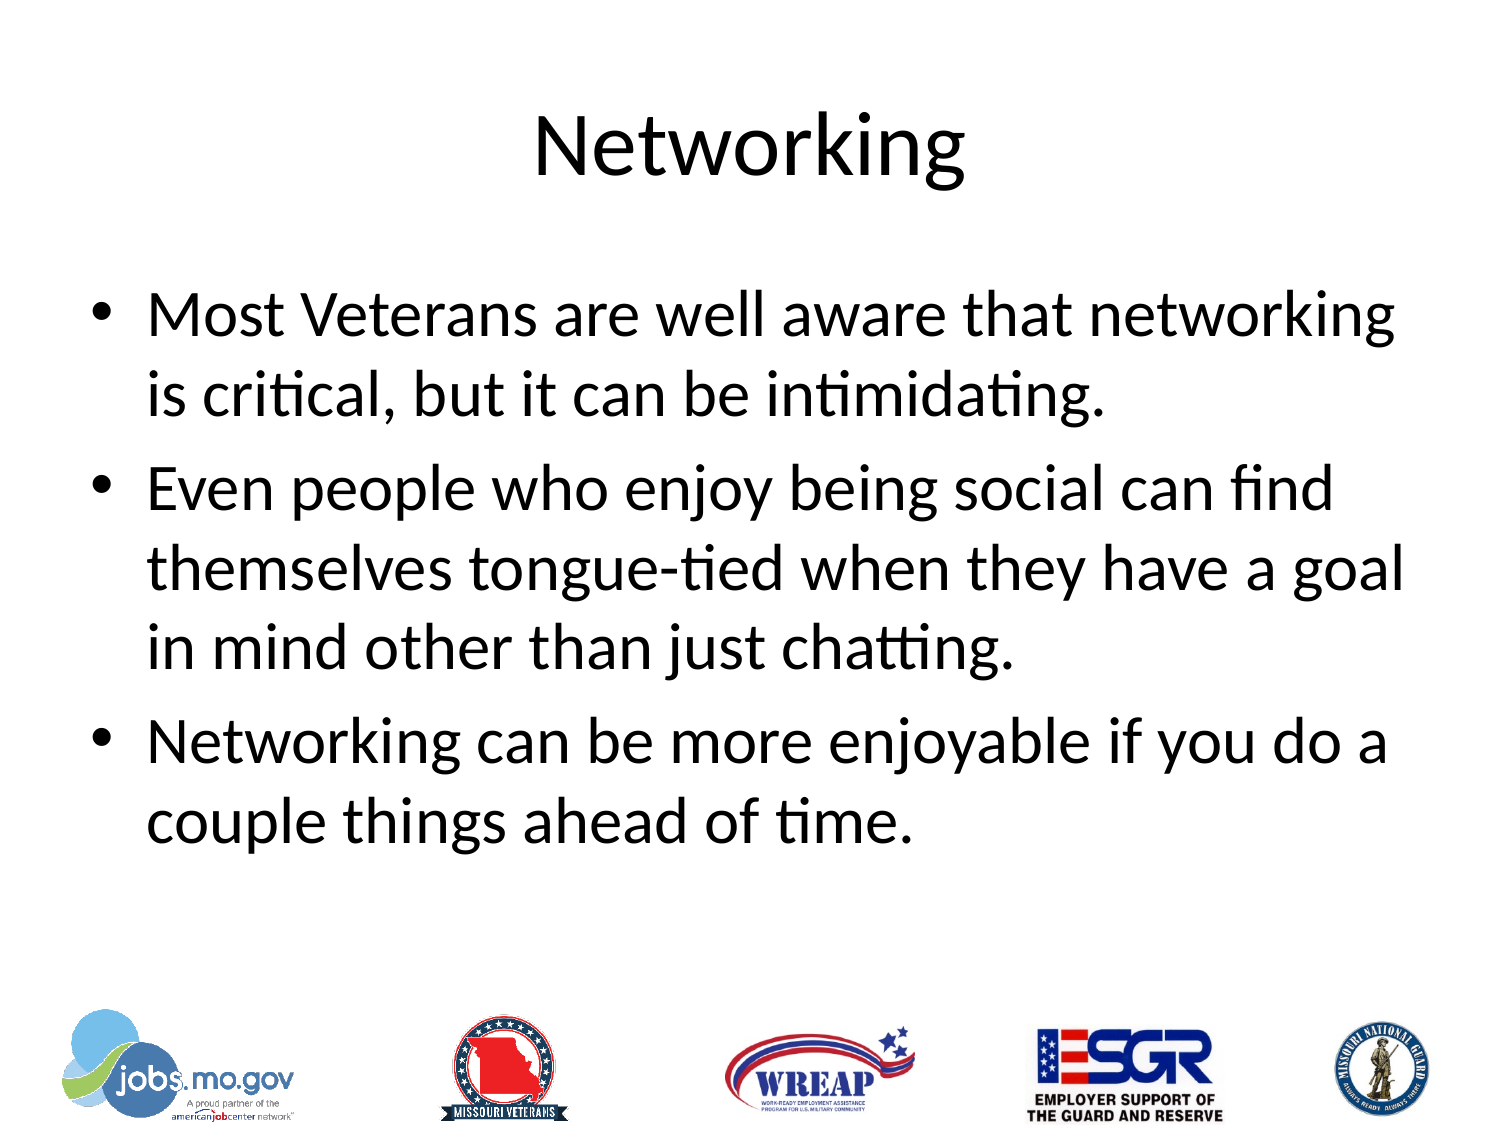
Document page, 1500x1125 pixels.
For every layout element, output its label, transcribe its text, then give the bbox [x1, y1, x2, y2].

picture [725, 1026, 915, 1125]
picture [1325, 1012, 1438, 1125]
picture [1025, 1024, 1225, 1125]
title Networking [75, 45, 1425, 233]
list Most Veterans are well aware that networking is critical, but it can be intimidating. Even people who enjoy being social can find themselves tongue-tied when they have a goal in mind other than just chatting. Networking can be more enjoyable if you do a couple things ahead of time. [75, 262, 1425, 1005]
picture [62, 1009, 294, 1122]
picture [433, 1012, 571, 1122]
